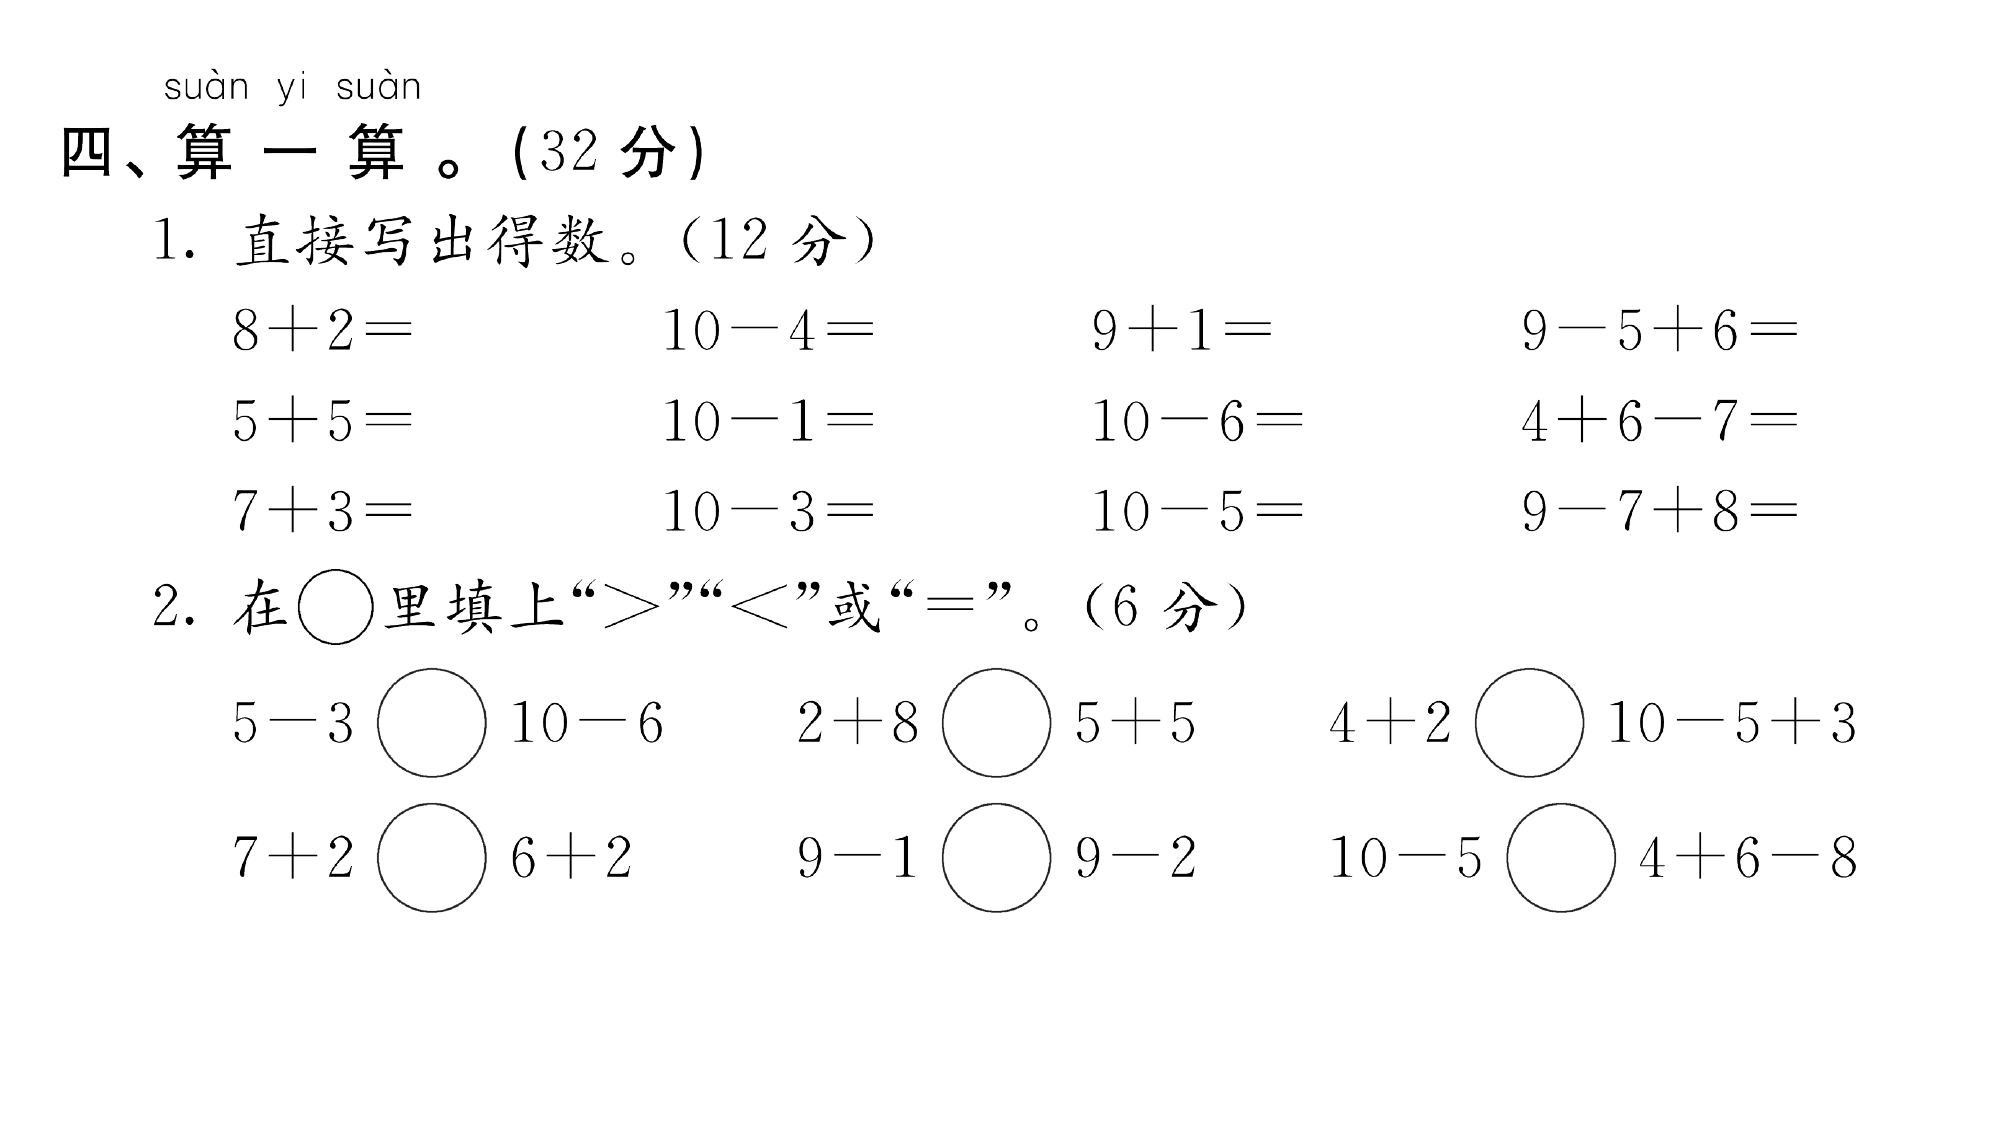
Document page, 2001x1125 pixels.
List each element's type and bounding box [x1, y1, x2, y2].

picture [58, 58, 1949, 923]
